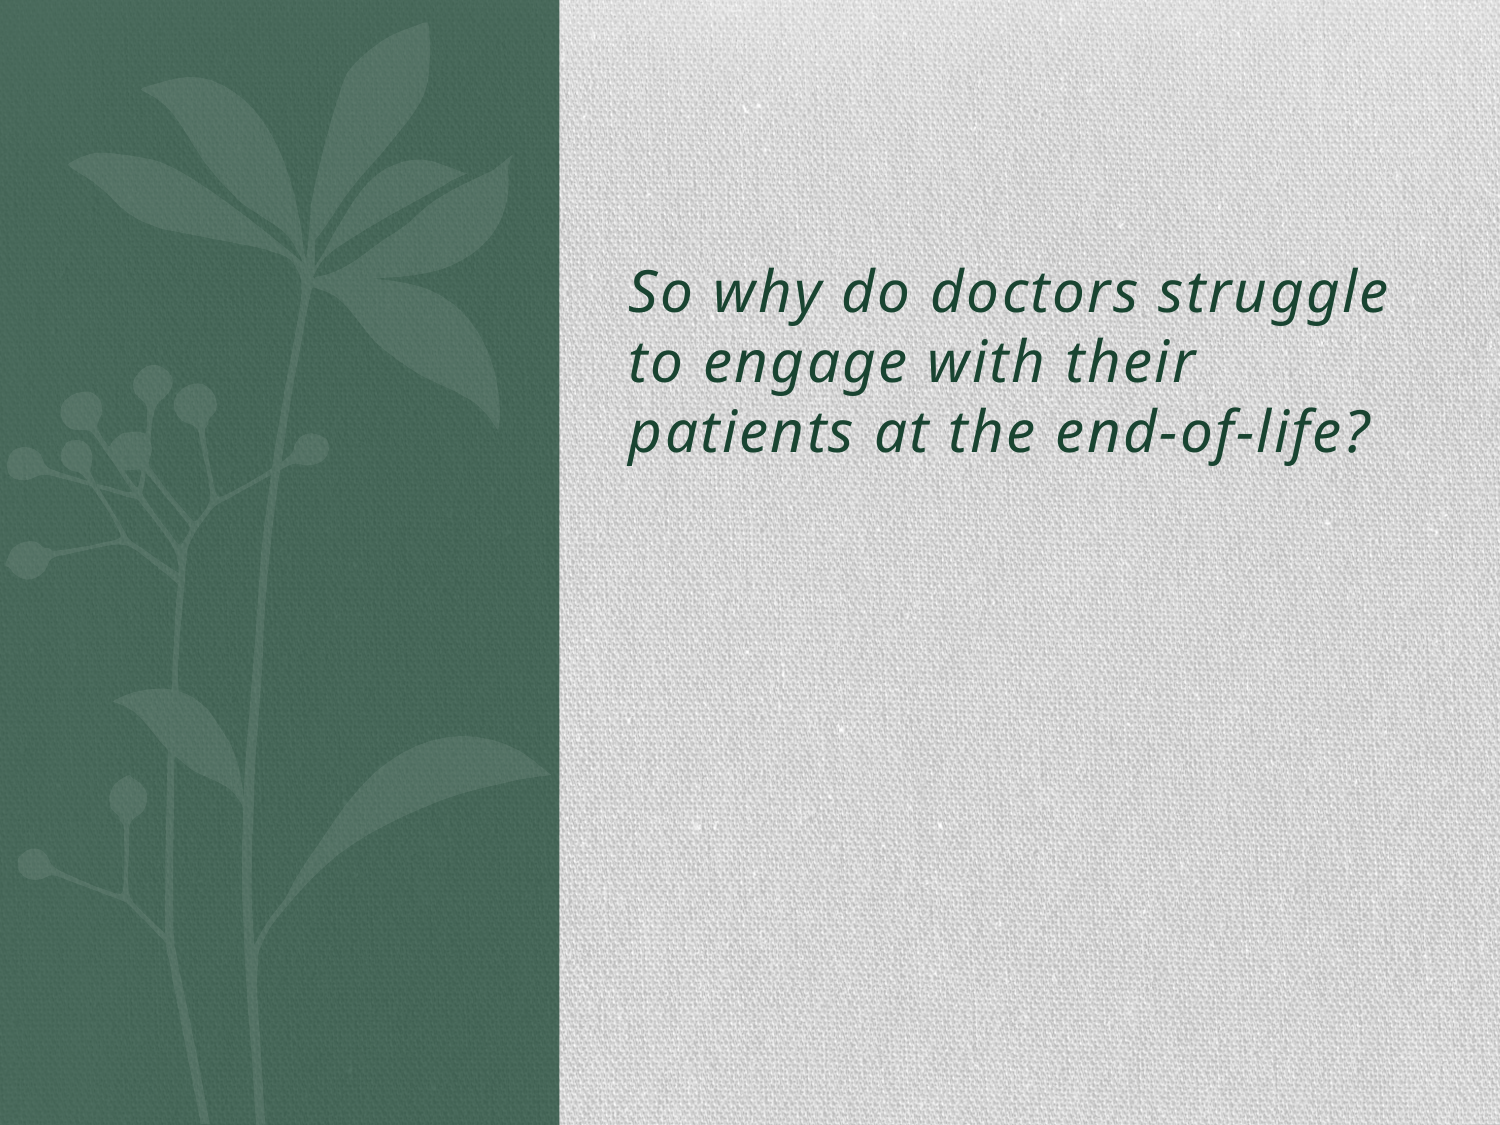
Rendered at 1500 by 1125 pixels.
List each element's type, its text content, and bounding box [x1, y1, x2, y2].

subtitle So why do doctors struggle to engage with their patients at the end-of-life? [614, 229, 1454, 472]
